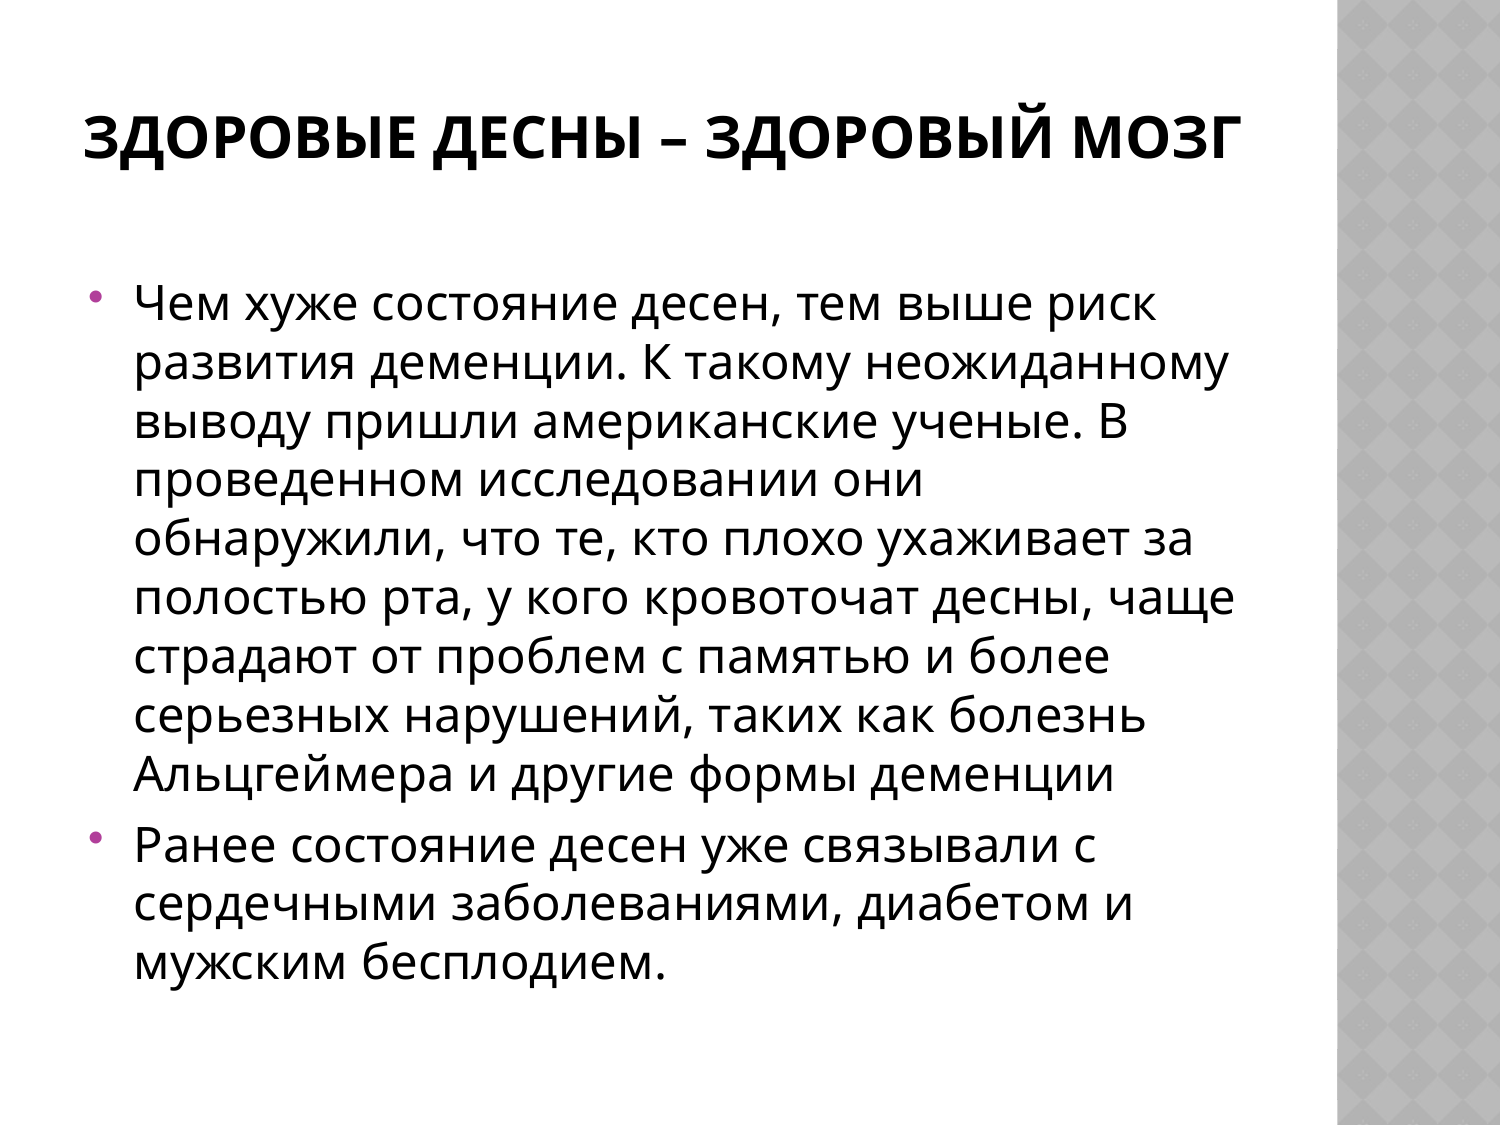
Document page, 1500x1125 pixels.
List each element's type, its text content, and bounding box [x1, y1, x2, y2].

list Чем хуже состояние десен, тем выше риск развития деменции. К такому неожиданному выводу пришли американские ученые. В проведенном исследовании они обнаружили, что те, кто плохо ухаживает за полостью рта, у кого кровоточат десны, чаще страдают от проблем с памятью и более серьезных нарушений, таких как болезнь Альцгеймера и другие формы деменции Ранее состояние десен уже связывали с сердечными заболеваниями, диабетом и мужским бесплодием. [75, 264, 1263, 1059]
title Здоровые десны – здоровый мозг [75, 52, 1263, 240]
